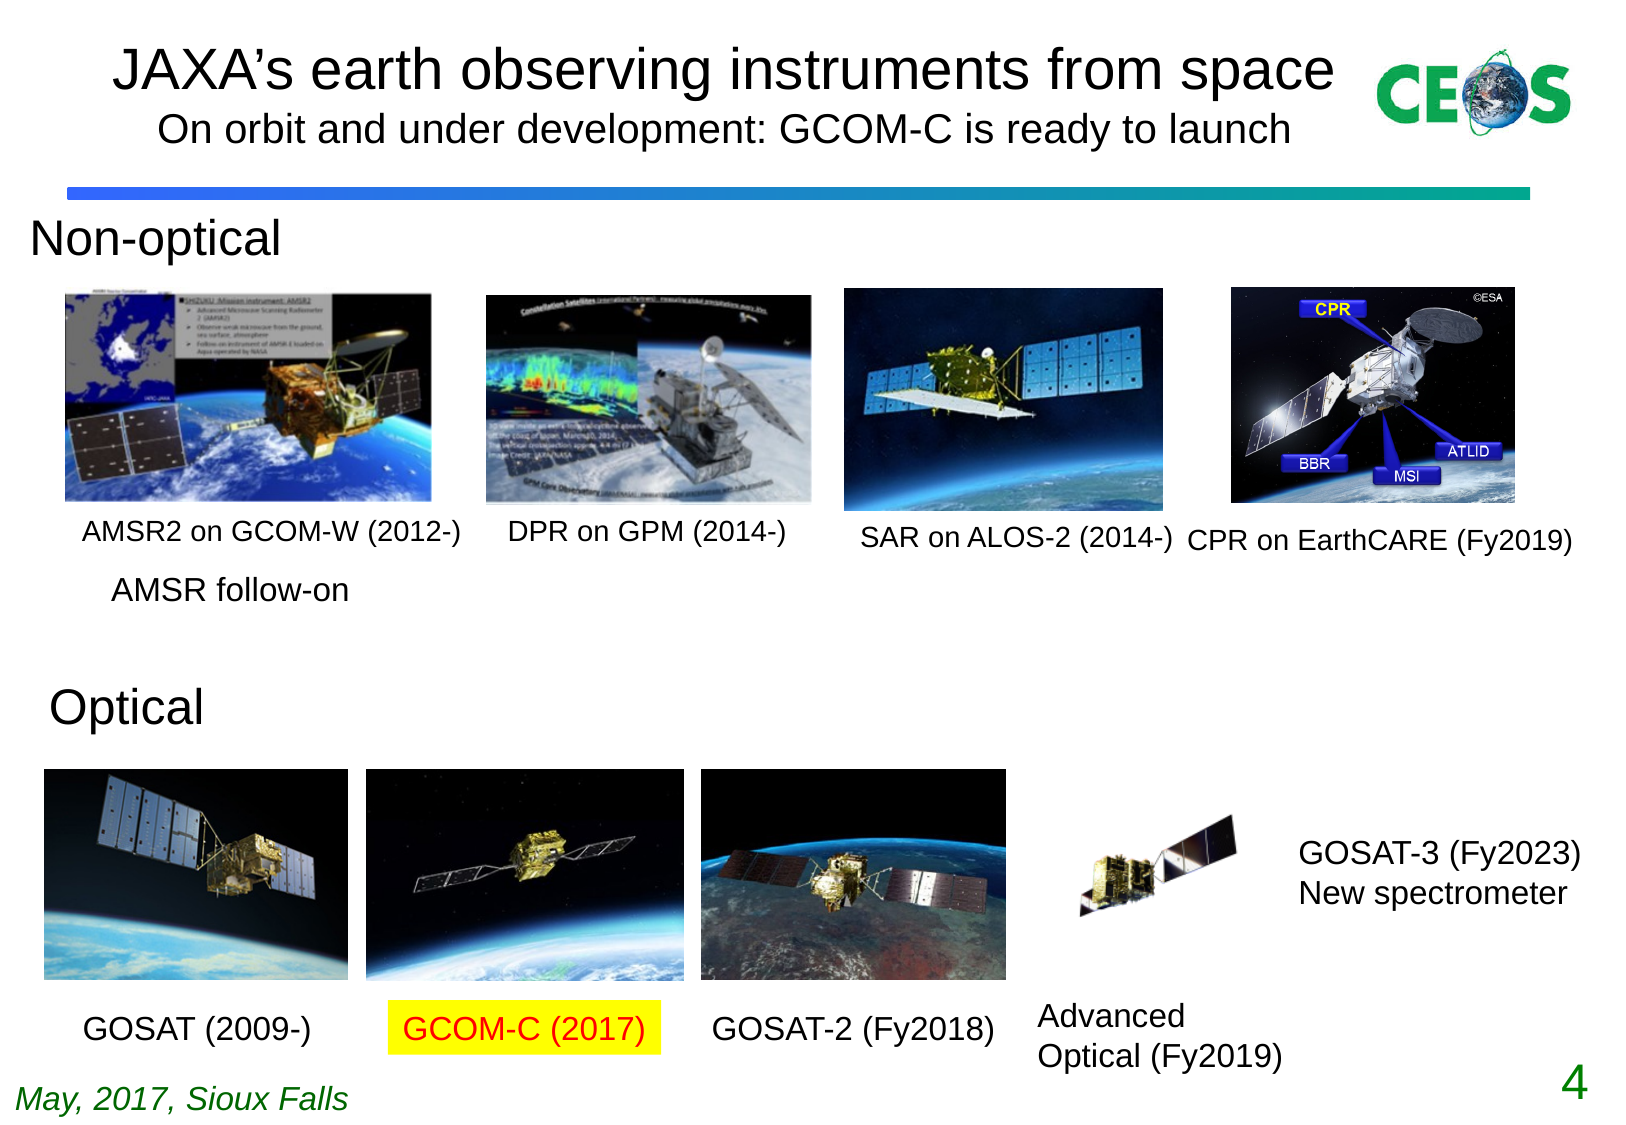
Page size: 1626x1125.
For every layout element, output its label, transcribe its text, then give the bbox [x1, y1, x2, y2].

picture [44, 769, 348, 980]
text_box GOSAT-2 (Fy2018) [696, 1000, 1011, 1055]
text_box AMSR follow-on [96, 561, 365, 616]
text_box GCOM-C (2017) [387, 1000, 662, 1055]
text_box CPR on EarthCARE (Fy2019) [1172, 514, 1597, 564]
text_box DPR on GPM (2014-) [492, 505, 811, 555]
picture [486, 295, 812, 505]
text_box GOSAT (2009-) [67, 1000, 327, 1055]
text_box Non-optical [14, 197, 297, 273]
picture [701, 769, 1006, 980]
picture [1042, 805, 1246, 955]
picture [65, 287, 432, 502]
text_box SAR on ALOS-2 (2014-) [845, 510, 1198, 561]
picture [1367, 44, 1580, 140]
picture [366, 769, 684, 981]
text_box JAXA’s earth observing instruments from space On orbit and under development: GCOM-C is ready to launch [97, 24, 1353, 159]
text_box Advanced Optical (Fy2019) [1022, 986, 1299, 1082]
text_box GOSAT-3 (Fy2023) New spectrometer [1283, 824, 1598, 1039]
text_box Optical [34, 667, 234, 742]
picture [844, 288, 1163, 511]
text_box AMSR2 on GCOM-W (2012-) [67, 504, 486, 555]
picture [1231, 287, 1515, 503]
